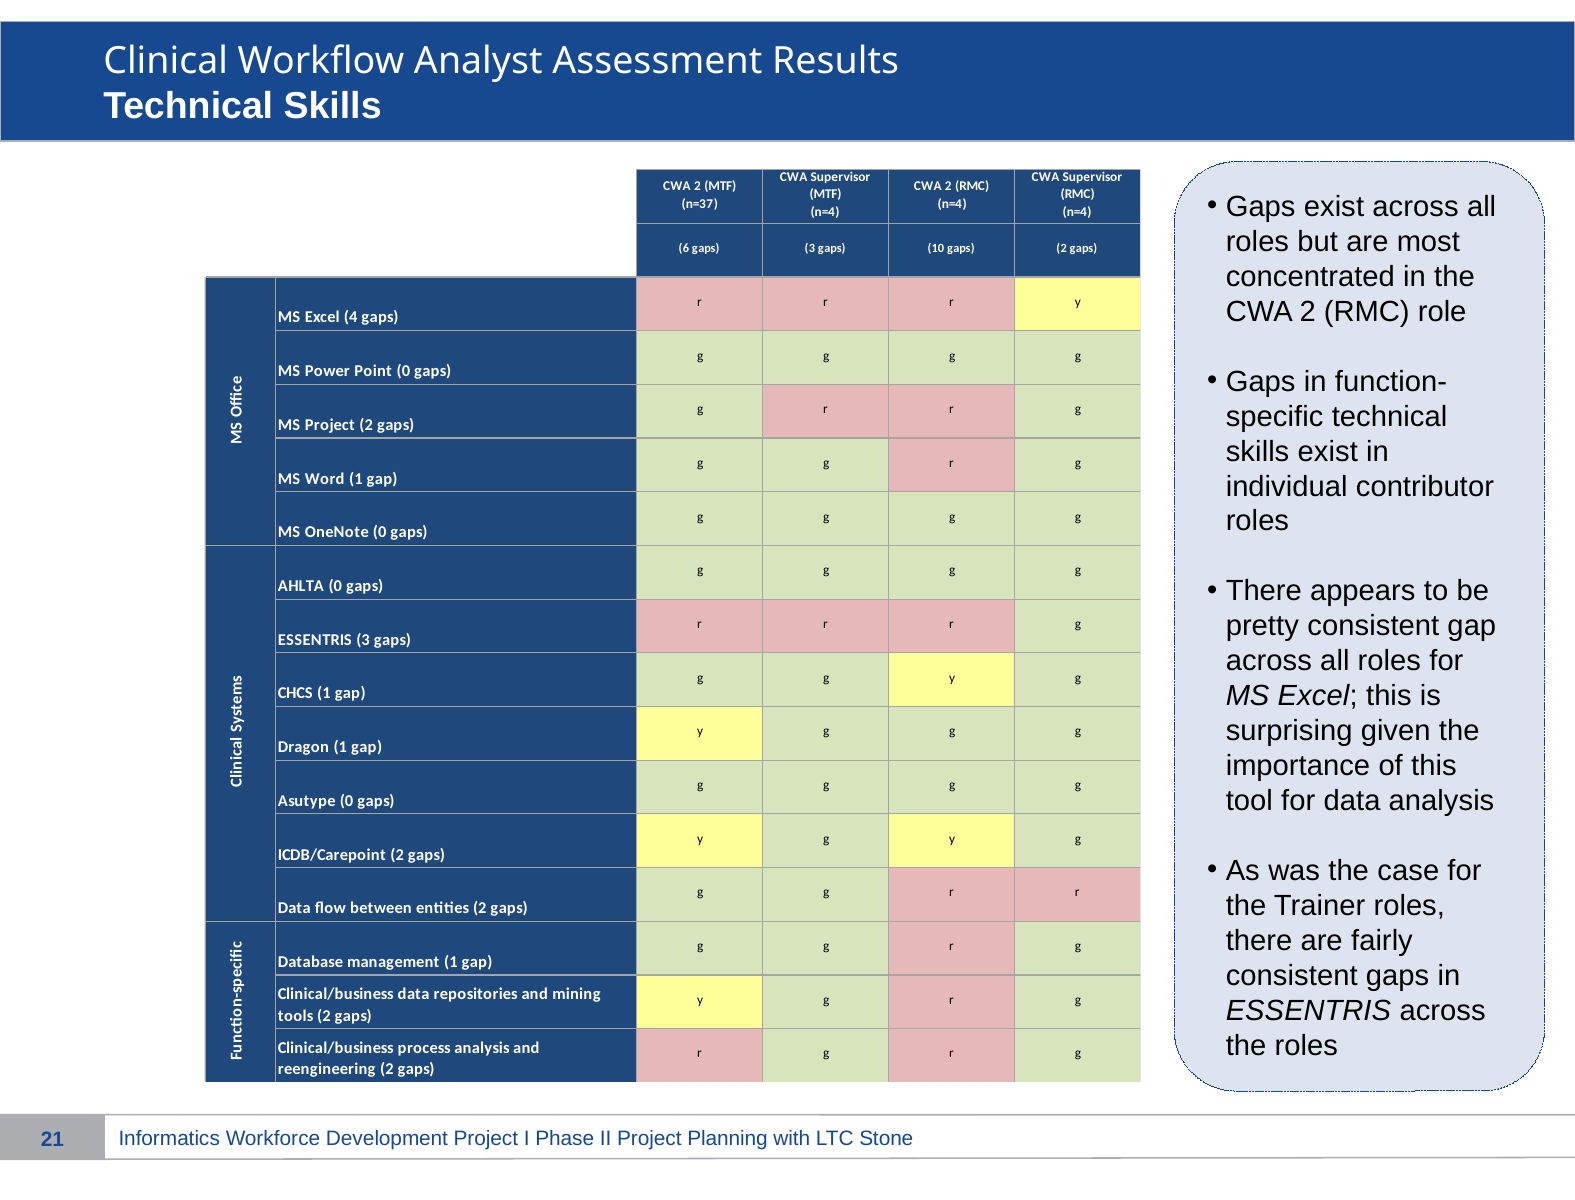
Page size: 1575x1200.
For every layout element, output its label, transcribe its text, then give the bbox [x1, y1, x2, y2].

slide_number 20 [5, 1117, 99, 1158]
title Clinical Workflow Analyst Assessment Results Technical Skills [0, 21, 1575, 142]
text_box Gaps exist across all roles but are most concentrated in the CWA 2 (RMC) role Gaps in function-specific technical skills exist in individual contributor roles There appears to be pretty consistent gap across all roles for MS Excel; this is surprising given the importance of this tool for data analysis As was the case for the Trainer roles, there are fairly consistent gaps in ESSENTRIS across the roles [1174, 161, 1545, 1092]
picture [204, 168, 1142, 1084]
